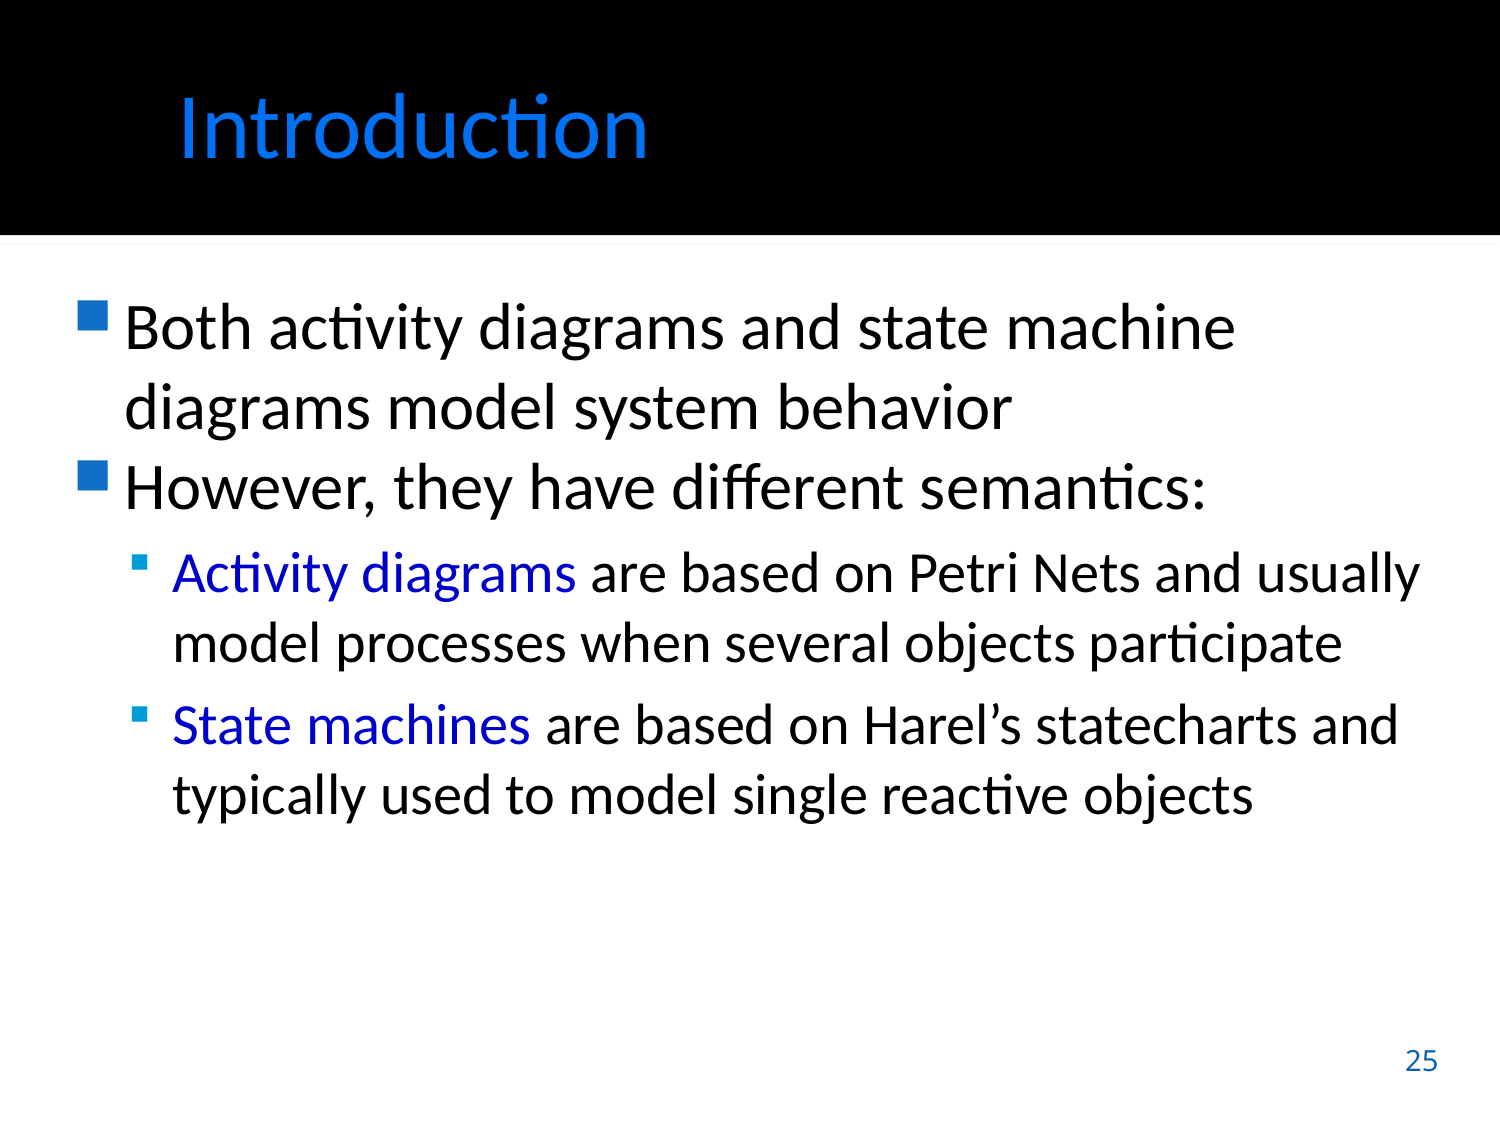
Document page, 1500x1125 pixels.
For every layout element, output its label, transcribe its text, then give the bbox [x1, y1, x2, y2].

title Introduction [162, 50, 1322, 192]
slide_number 25 [1387, 1038, 1454, 1083]
list Both activity diagrams and state machine diagrams model system behavior However, they have different semantics: Activity diagrams are based on Petri Nets and usually model processes when several objects participate State machines are based on Harel’s statecharts and typically used to model single reactive objects [37, 274, 1476, 1038]
